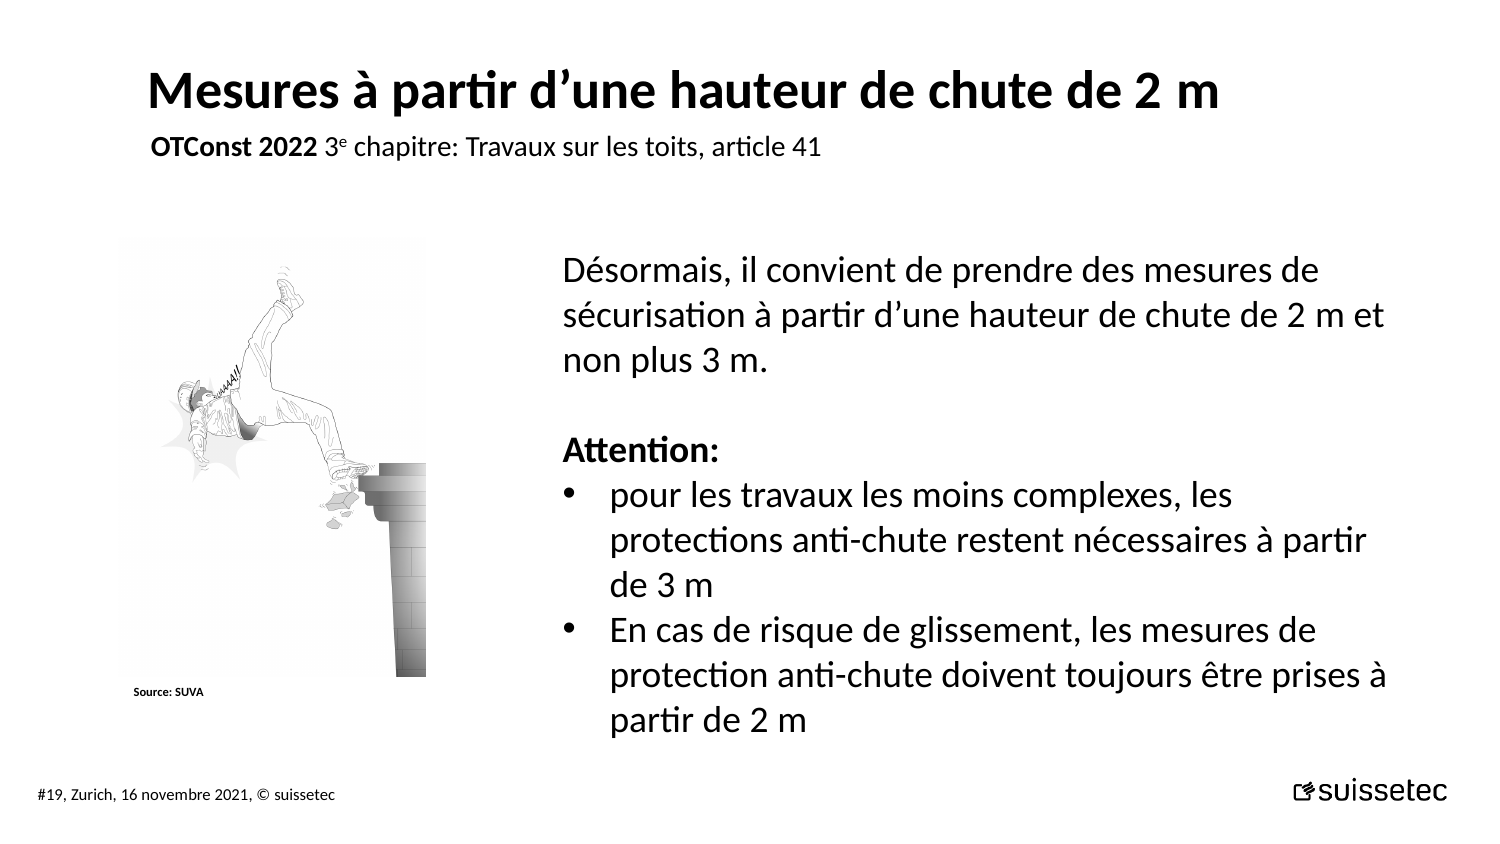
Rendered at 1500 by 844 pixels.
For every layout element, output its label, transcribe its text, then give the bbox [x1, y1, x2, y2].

text_box Source: SUVA [118, 685, 291, 707]
picture [1293, 777, 1447, 801]
picture [117, 237, 426, 677]
text_box OTConst 2022 3e chapitre: Travaux sur les toits, article 41 [135, 119, 1117, 170]
text_box Mesures à partir d’une hauteur de chute de 2 m [147, 54, 1436, 128]
text_box Désormais, il convient de prendre des mesures de sécurisation à partir d’une hauteur de chute de 2 m et non plus 3 m. Attention: pour les travaux les moins complexes, les protections anti-chute restent nécessaires à partir de 3 m En cas de risque de glissement, les mesures de protection anti-chute doivent toujours être prises à partir de 2 m [547, 237, 1407, 748]
